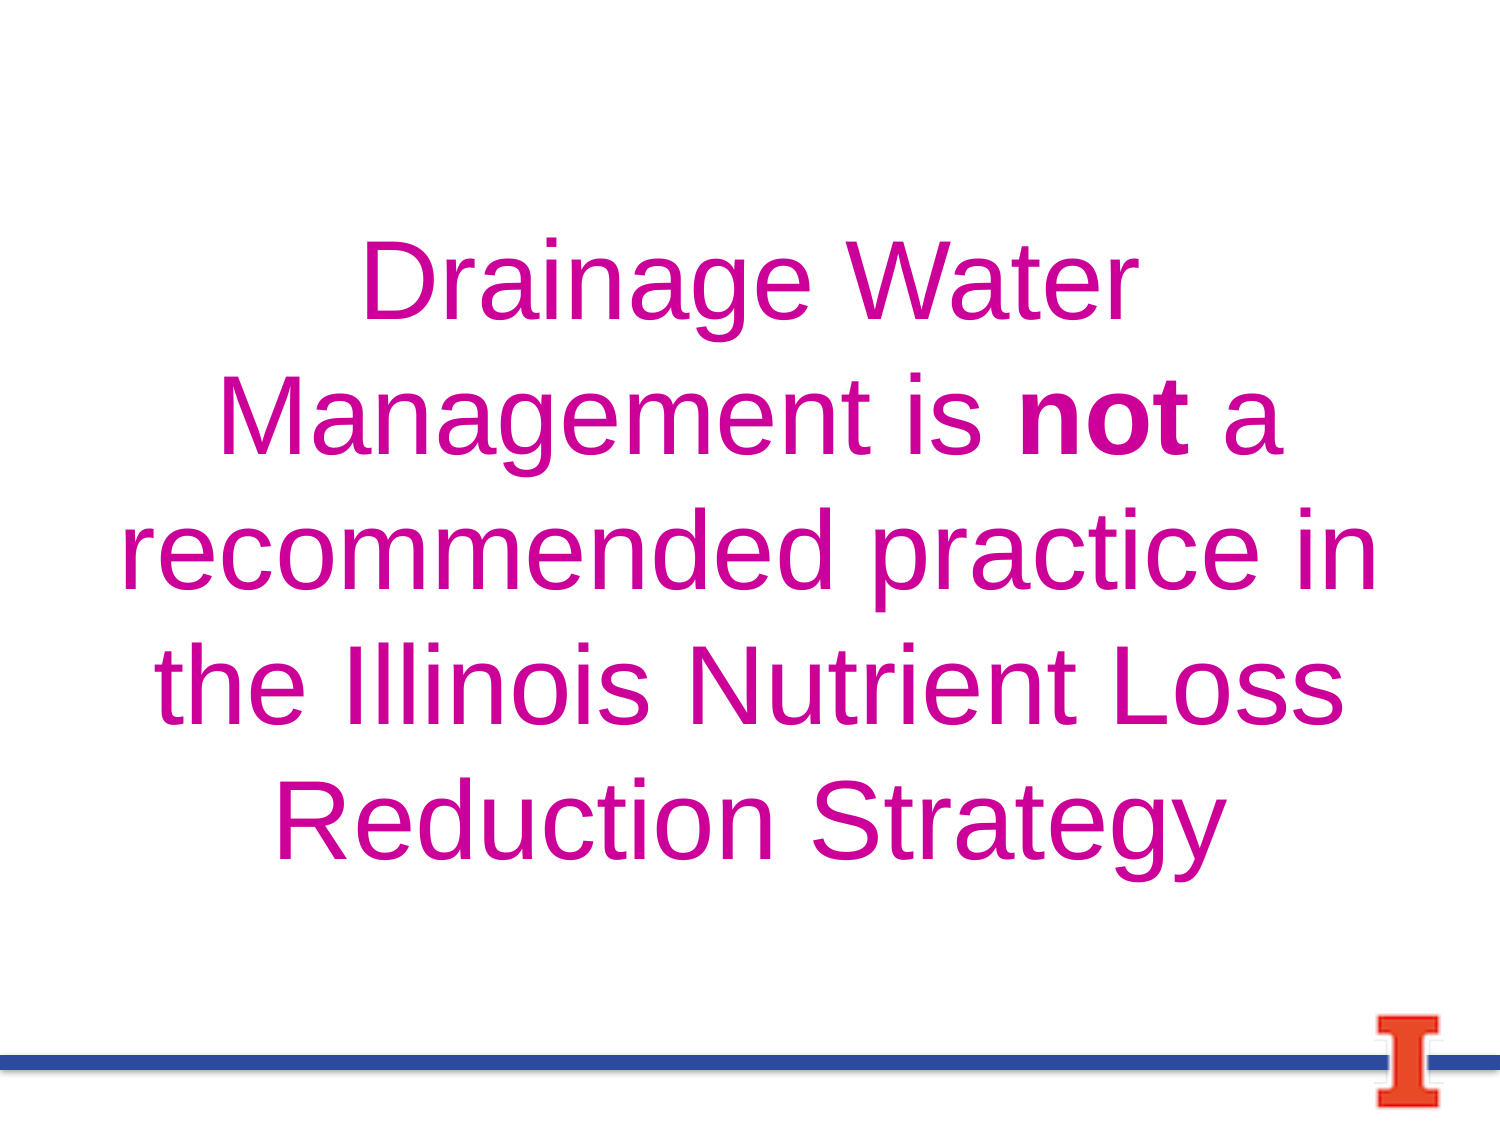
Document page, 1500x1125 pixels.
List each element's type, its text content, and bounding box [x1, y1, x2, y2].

text_box Drainage Water Management is not a recommended practice in the Illinois Nutrient Loss Reduction Strategy [62, 199, 1438, 950]
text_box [0, 1012, 1500, 1113]
